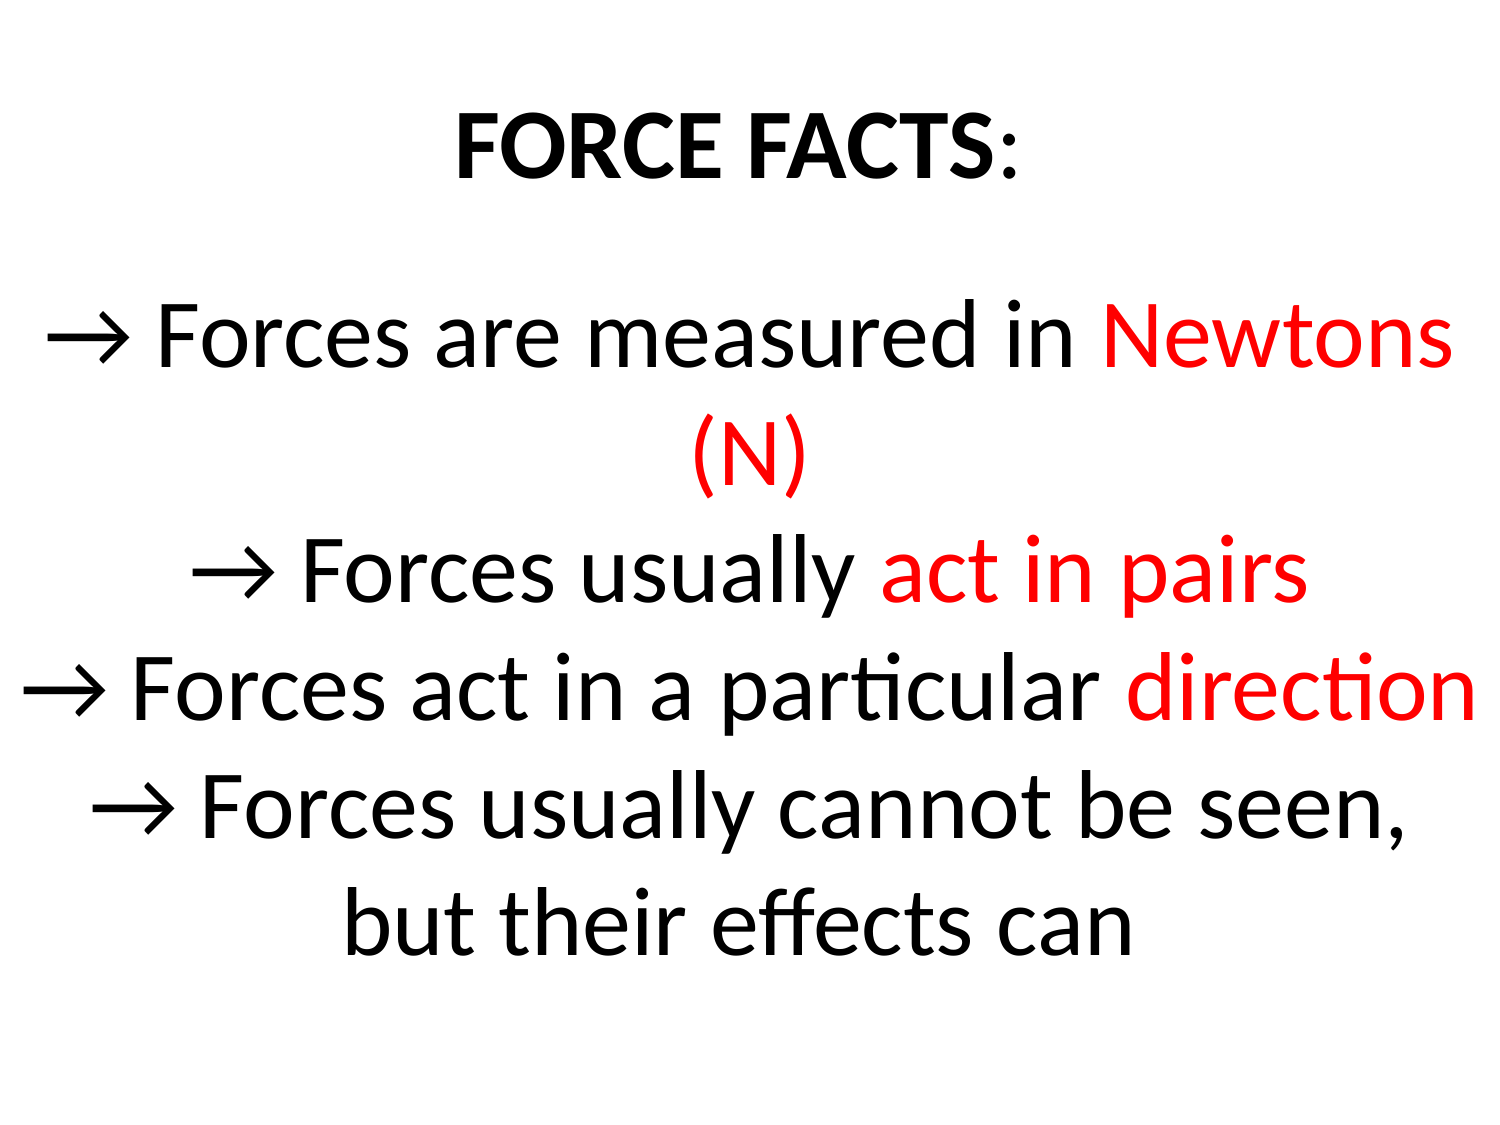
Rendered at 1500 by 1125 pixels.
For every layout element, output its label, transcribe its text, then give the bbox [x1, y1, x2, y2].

title FORCE FACTS: [75, 45, 1425, 233]
list → Forces are measured in Newtons (N) → Forces usually act in pairs → Forces act in a particular direction → Forces usually cannot be seen, but their effects can [0, 262, 1500, 1005]
